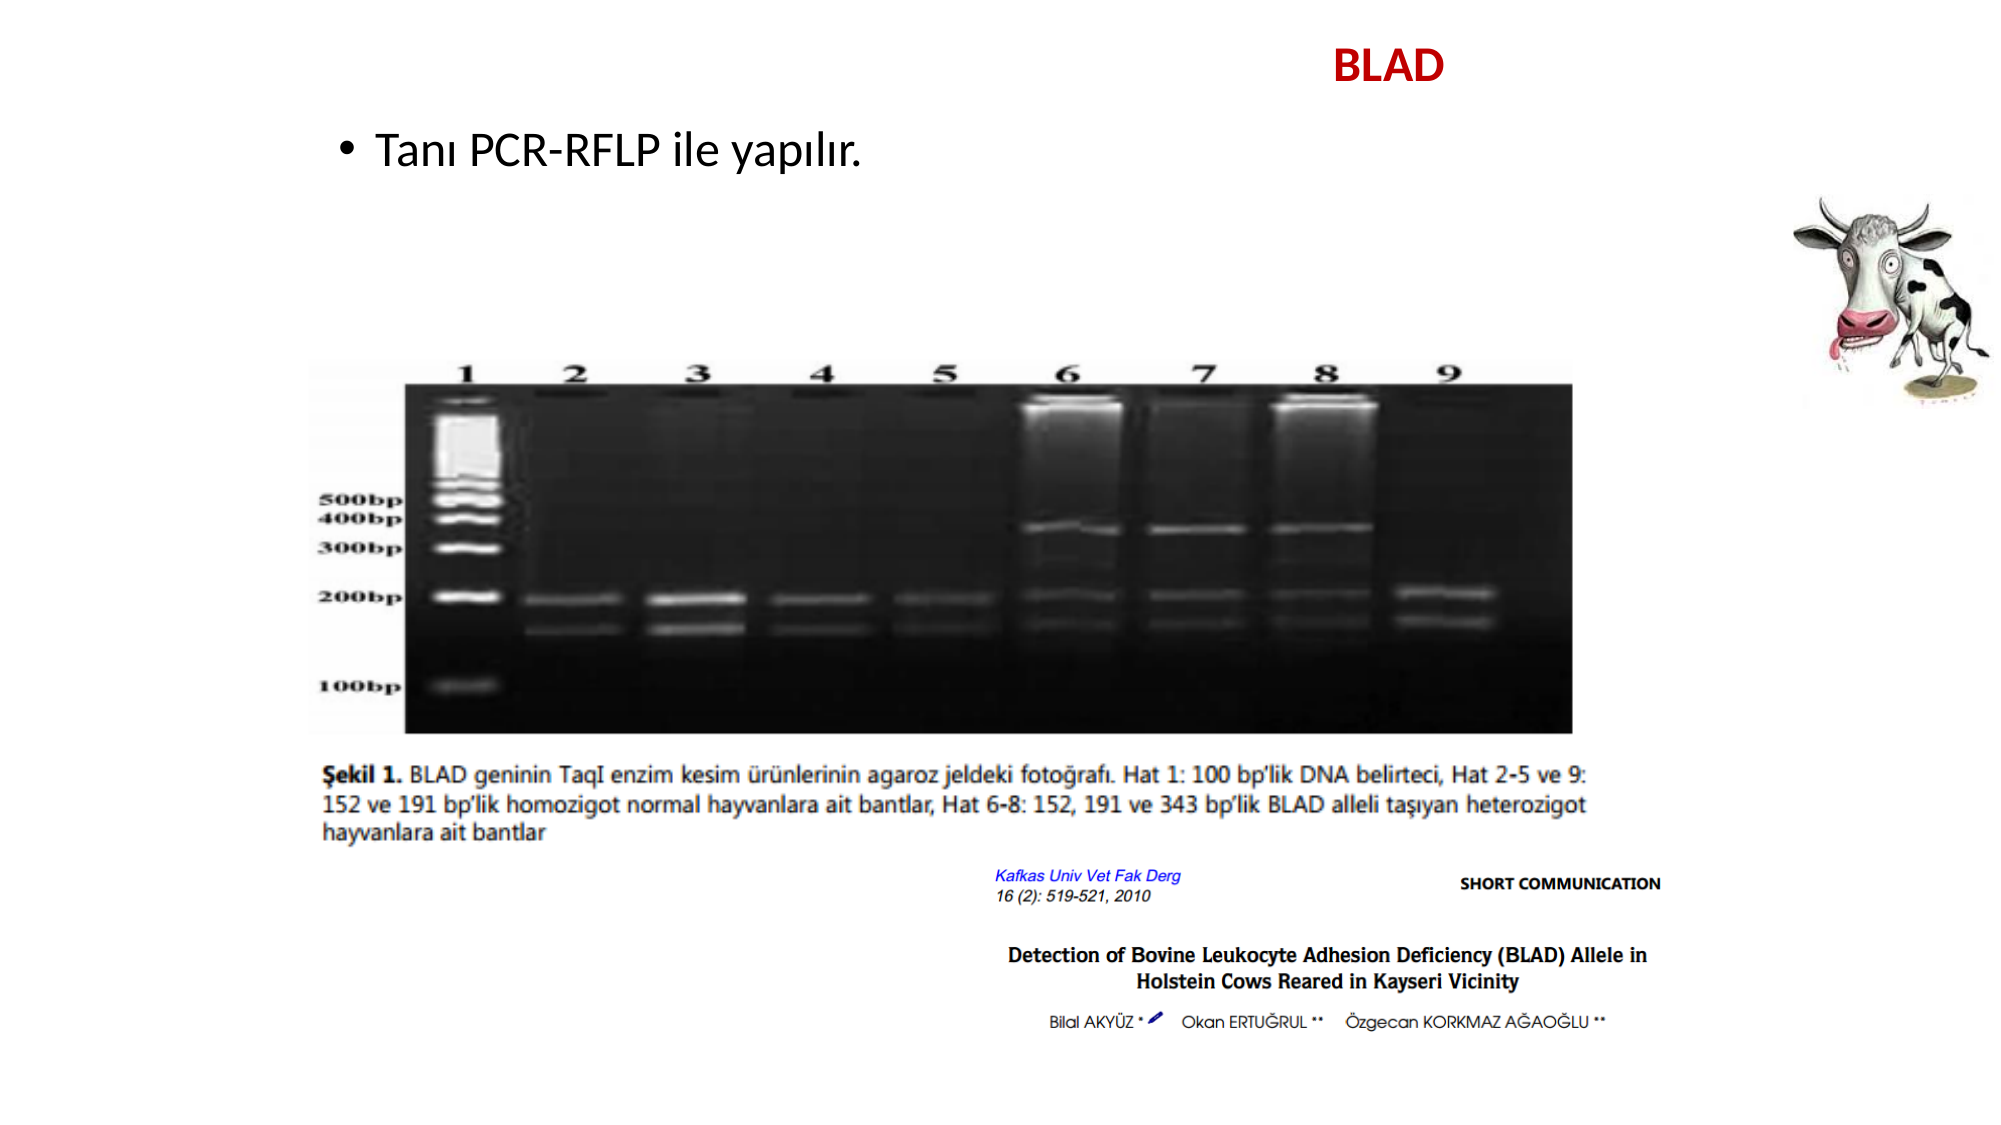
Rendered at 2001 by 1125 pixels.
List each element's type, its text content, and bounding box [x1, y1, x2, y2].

picture [1793, 194, 2000, 409]
list Tanı PCR-RFLP ile yapılır. [323, 116, 1674, 858]
text_box BLAD [1318, 24, 1462, 100]
picture [270, 326, 1674, 1039]
